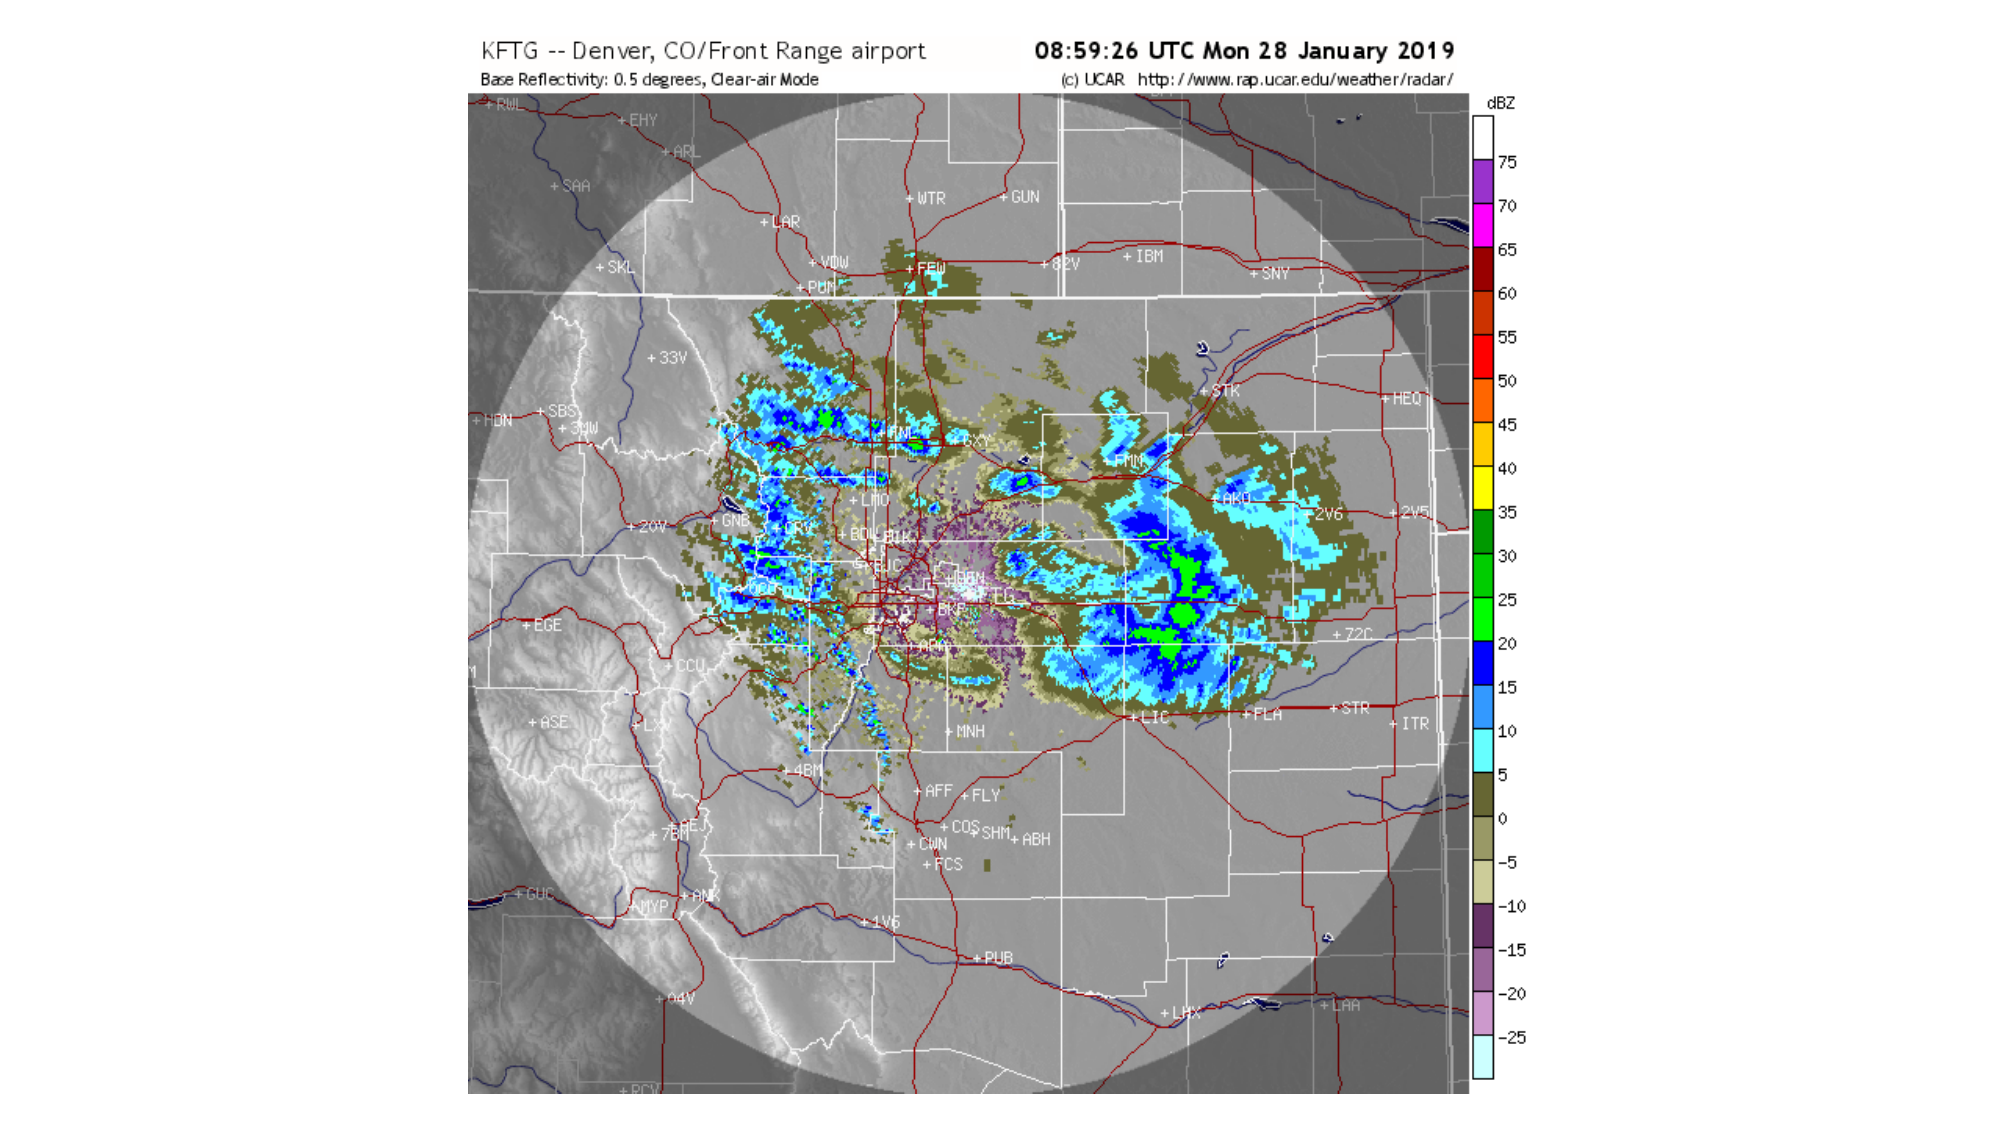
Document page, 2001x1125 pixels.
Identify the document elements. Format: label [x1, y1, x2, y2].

picture [468, 31, 1532, 1094]
